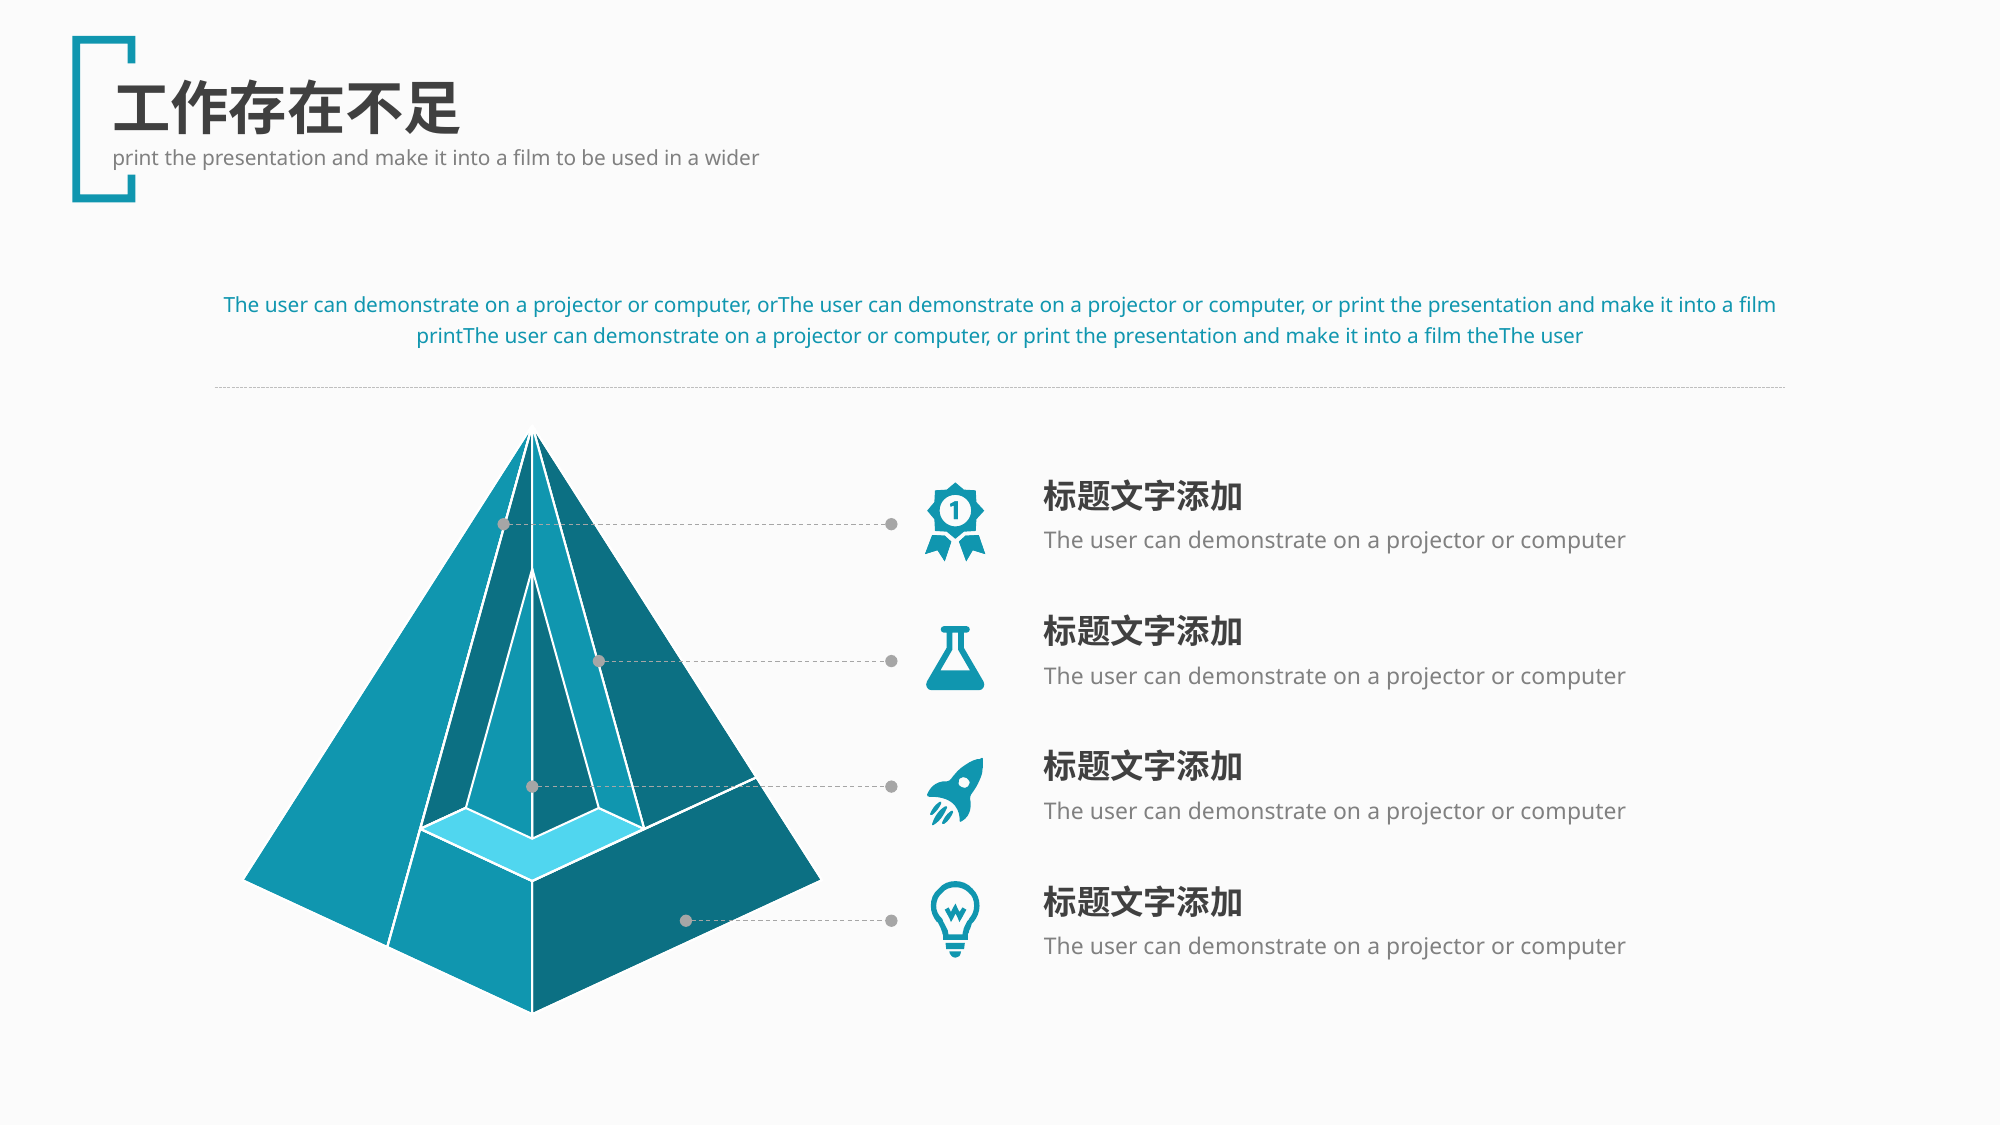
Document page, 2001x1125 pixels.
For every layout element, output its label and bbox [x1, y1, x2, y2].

text_box [930, 801, 948, 826]
text_box [1029, 873, 1753, 968]
text_box [181, 277, 1819, 388]
text_box [1029, 467, 1753, 562]
text_box [926, 626, 985, 691]
text_box [949, 951, 962, 958]
text_box [930, 881, 980, 940]
text_box [242, 425, 823, 1015]
text_box [942, 810, 954, 824]
text_box [1029, 738, 1753, 833]
text_box [945, 942, 965, 950]
text_box [1029, 602, 1753, 697]
text_box [925, 482, 986, 562]
text_box [72, 35, 862, 203]
text_box [927, 757, 983, 822]
